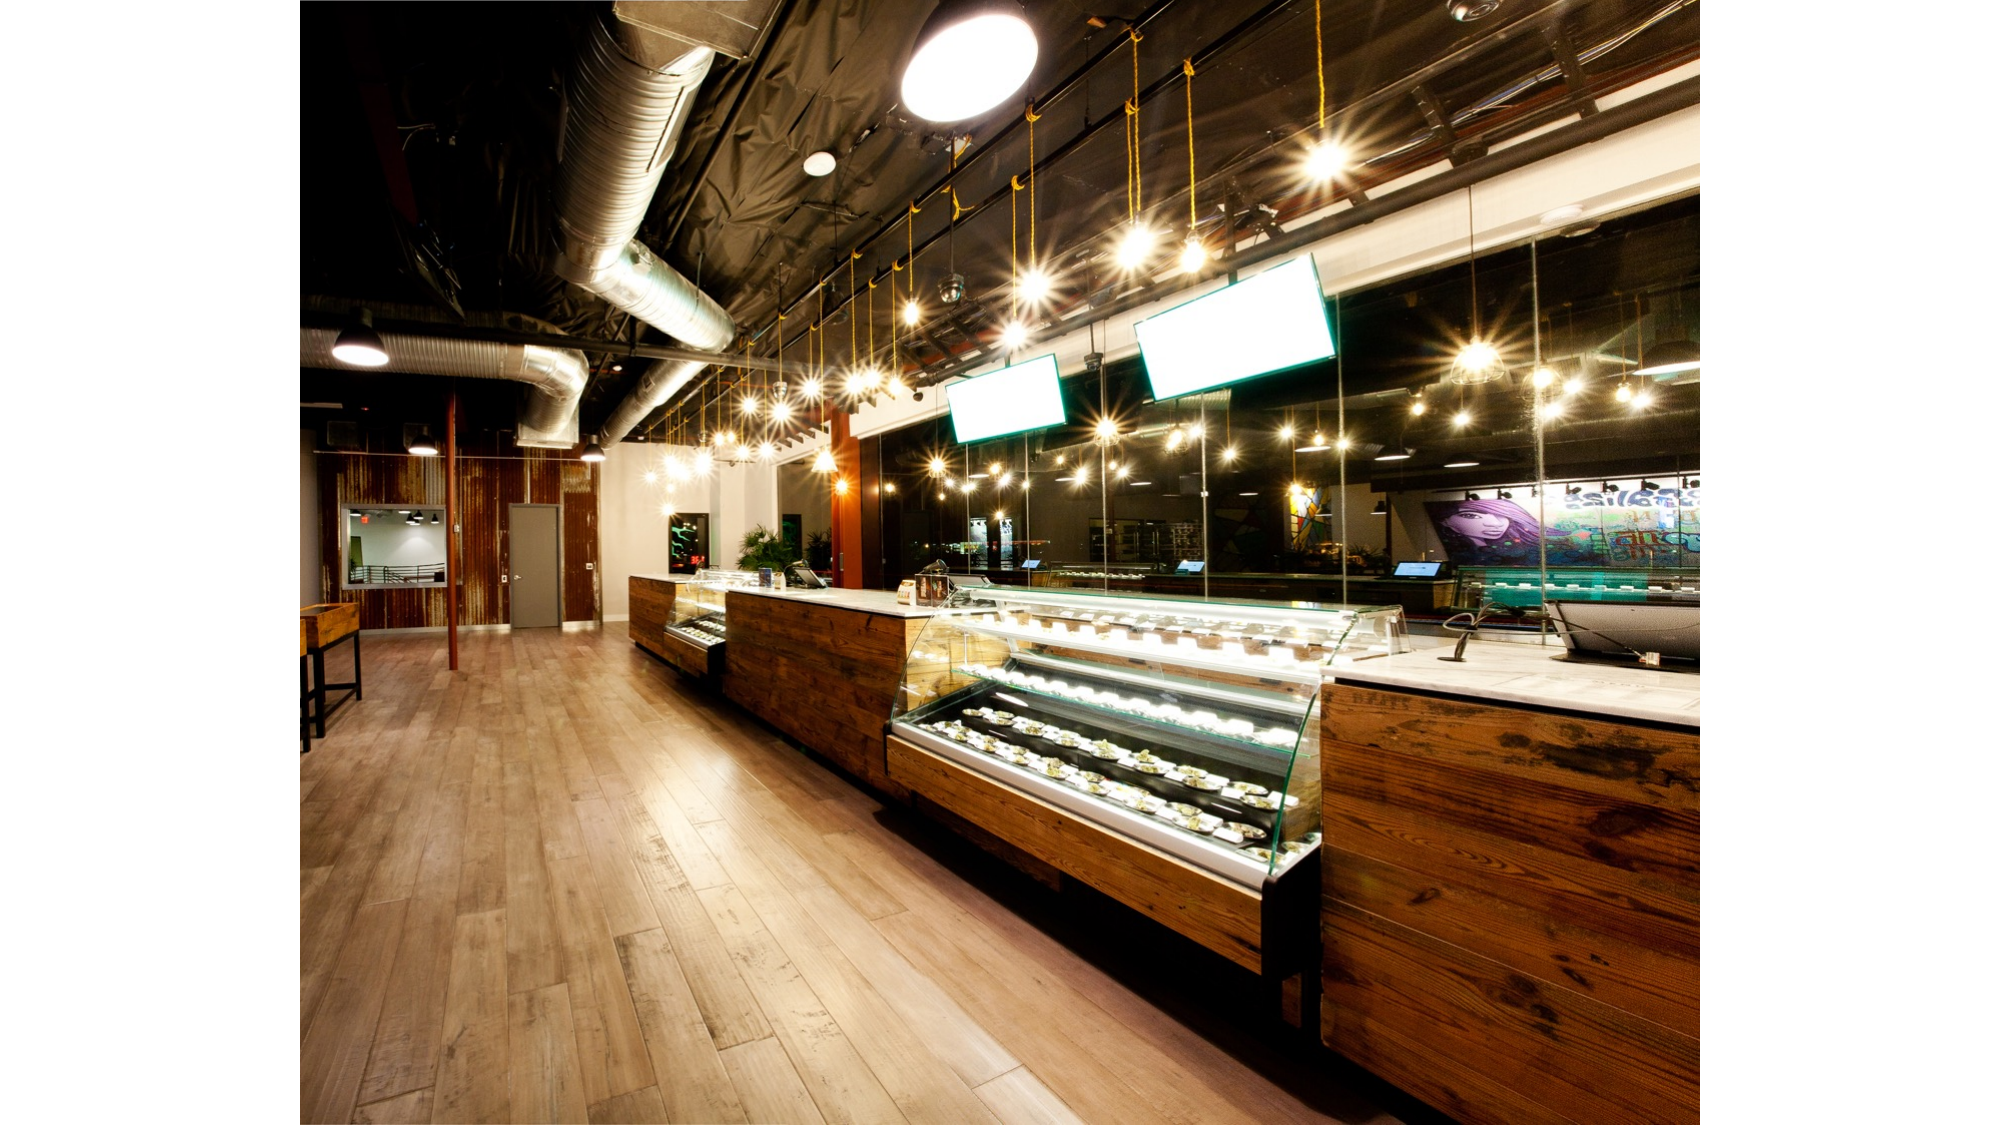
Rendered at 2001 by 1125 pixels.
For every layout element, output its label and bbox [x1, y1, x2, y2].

picture [299, 0, 1700, 1125]
